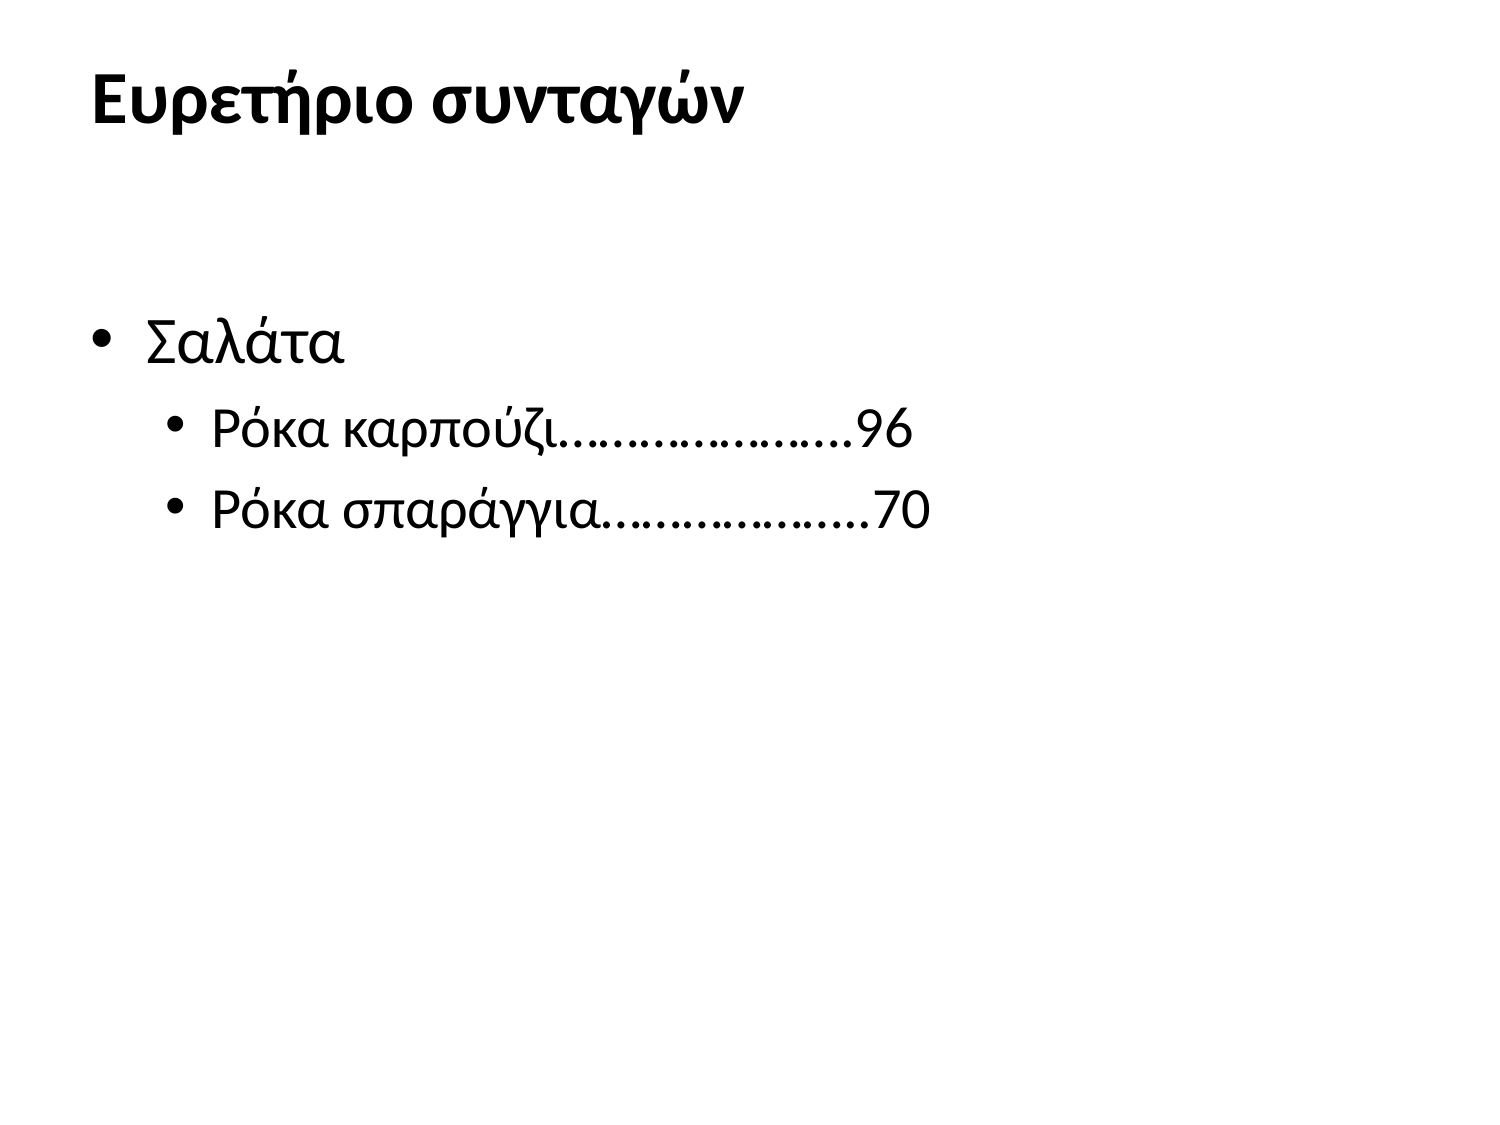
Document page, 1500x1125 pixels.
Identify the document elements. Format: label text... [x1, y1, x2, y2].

title Ευρετήριο συνταγών [76, 19, 1427, 169]
list Σαλάτα Ρόκα καρπούζι………………….96 Ρόκα σπαράγγια………………..70 [75, 196, 1425, 1024]
